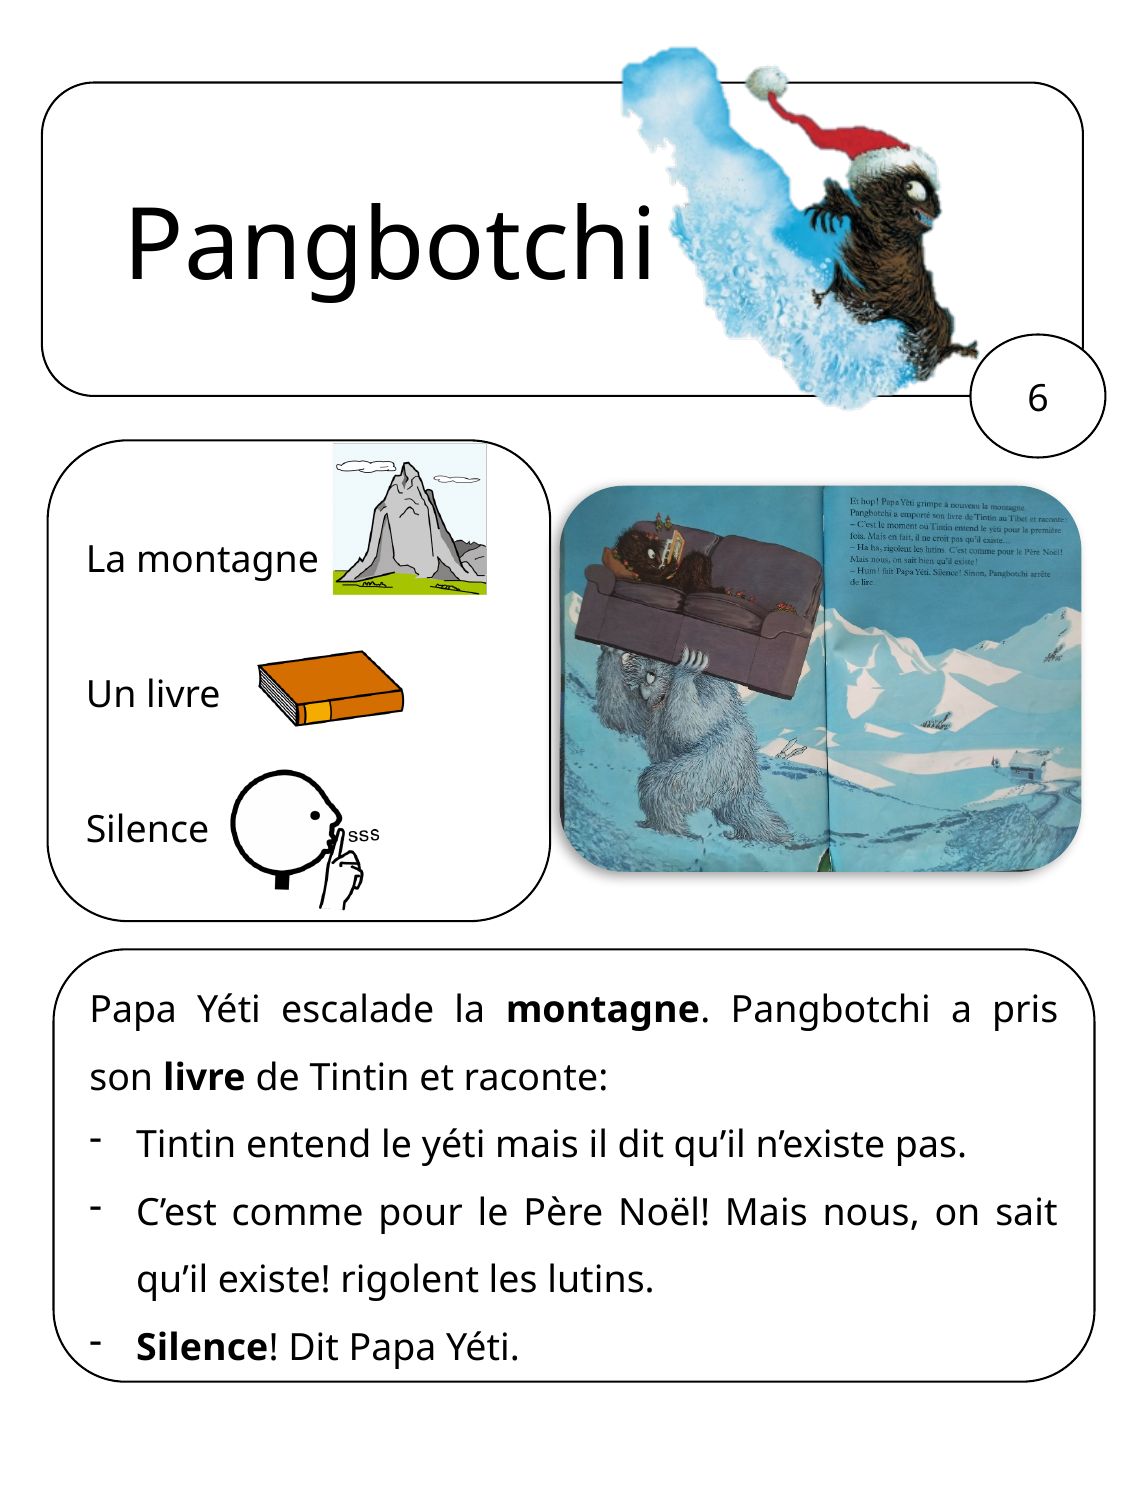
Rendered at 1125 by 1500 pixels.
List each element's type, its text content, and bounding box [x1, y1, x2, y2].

picture [559, 8, 1082, 872]
text_box Papa Yéti escalade la montagne. Pangbotchi a pris son livre de Tintin et raconte: Tintin entend le yéti mais il dit qu’il n’existe pas. C’est comme pour le Père Noël! Mais nous, on sait qu’il existe! rigolent les lutins. Silence! Dit Papa Yéti. [52, 948, 1096, 1383]
picture [330, 440, 489, 598]
text_box Pangbotchi [998, 81, 1084, 348]
text_box Pangbotchi [40, 81, 574, 397]
text_box La montagne Un livre Silence [46, 439, 552, 923]
picture [227, 609, 410, 920]
text_box 6 [998, 333, 1107, 459]
